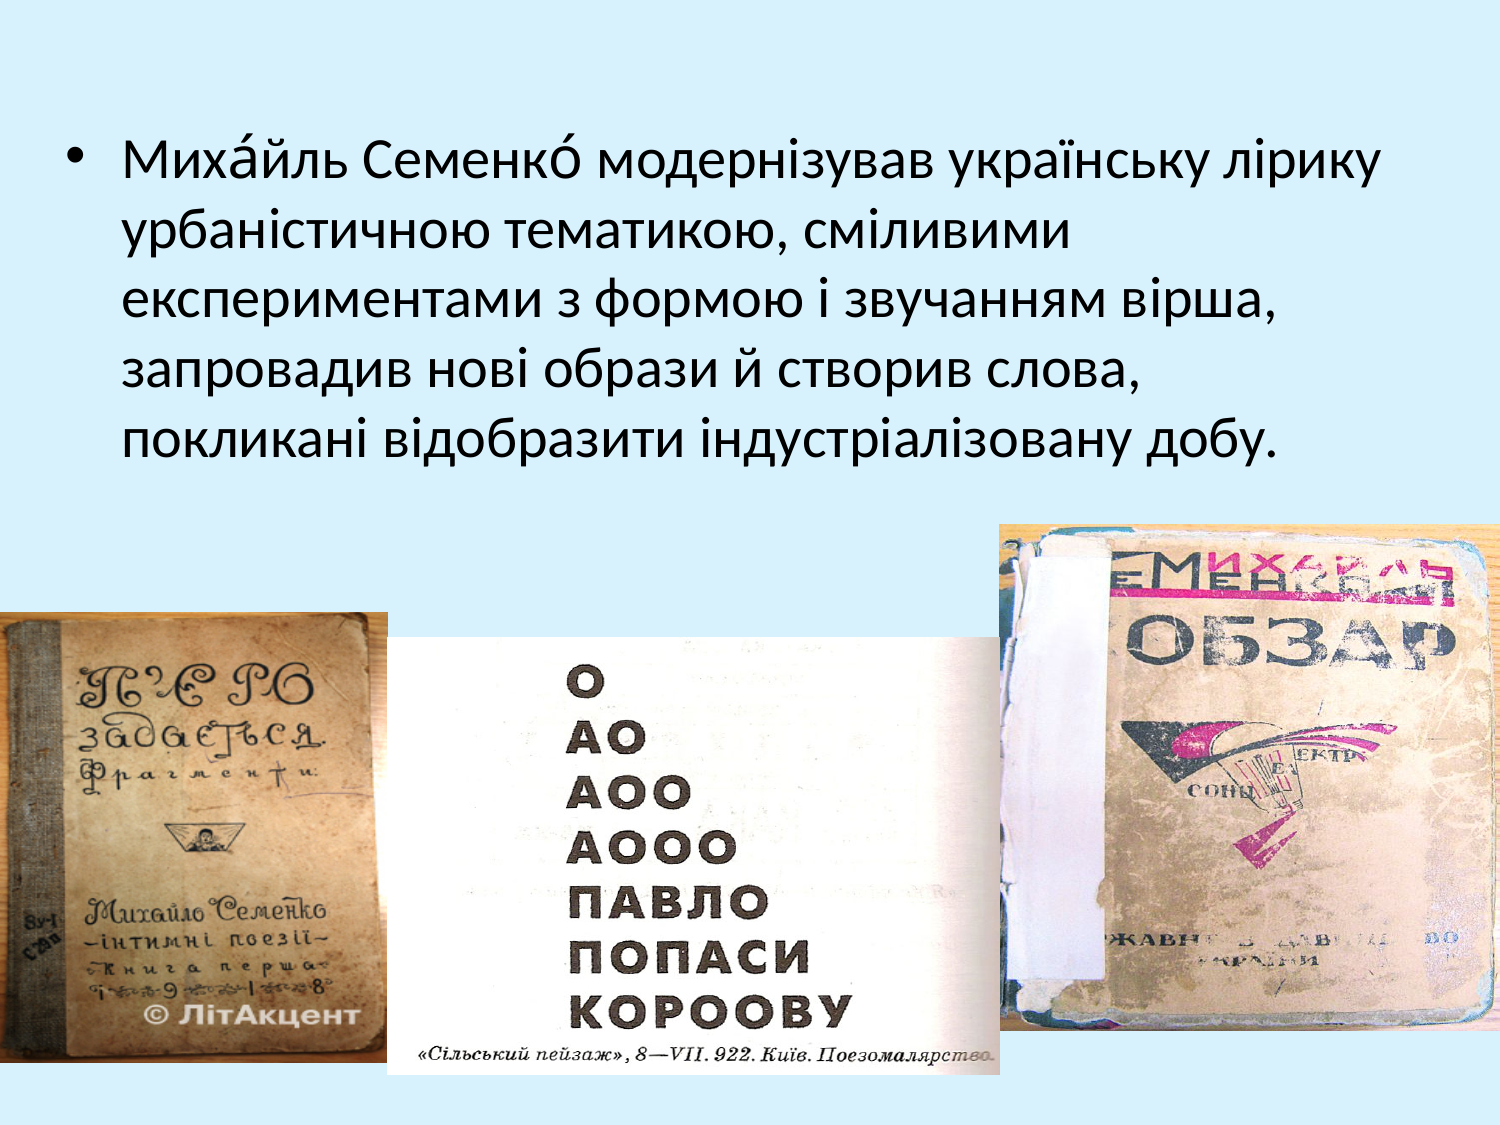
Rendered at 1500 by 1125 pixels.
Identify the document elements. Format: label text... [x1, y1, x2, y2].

picture [0, 524, 1500, 1076]
list Миха́йль Семенко́ модернізував українську лірику урбаністичною тематикою, сміливими експериментами з формою і звучанням вірша, запровадив нові образи й створив слова, покликані відобразити індустріалізовану добу. [50, 112, 1400, 635]
